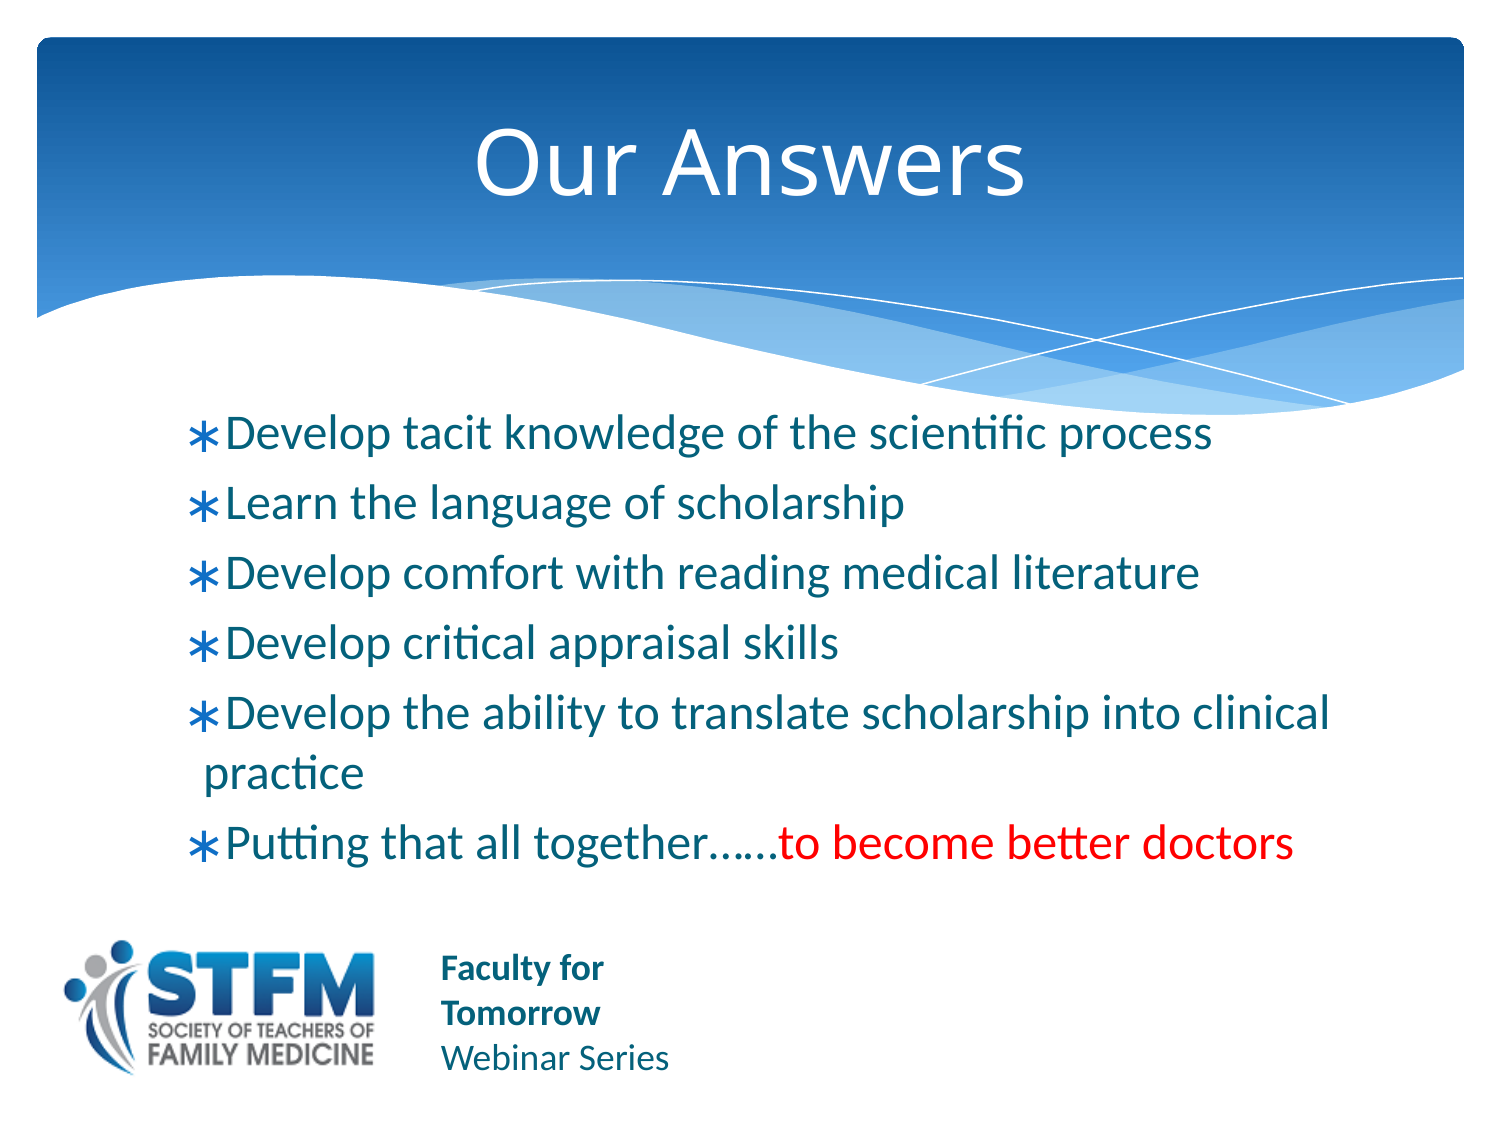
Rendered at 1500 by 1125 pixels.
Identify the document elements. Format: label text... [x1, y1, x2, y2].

picture [37, 919, 426, 1097]
title Our Answers [75, 55, 1425, 261]
list Develop tacit knowledge of the scientific process Learn the language of scholarship Develop comfort with reading medical literature Develop critical appraisal skills Develop the ability to translate scholarship into clinical practice Putting that all together……to become better doctors [143, 384, 1359, 911]
